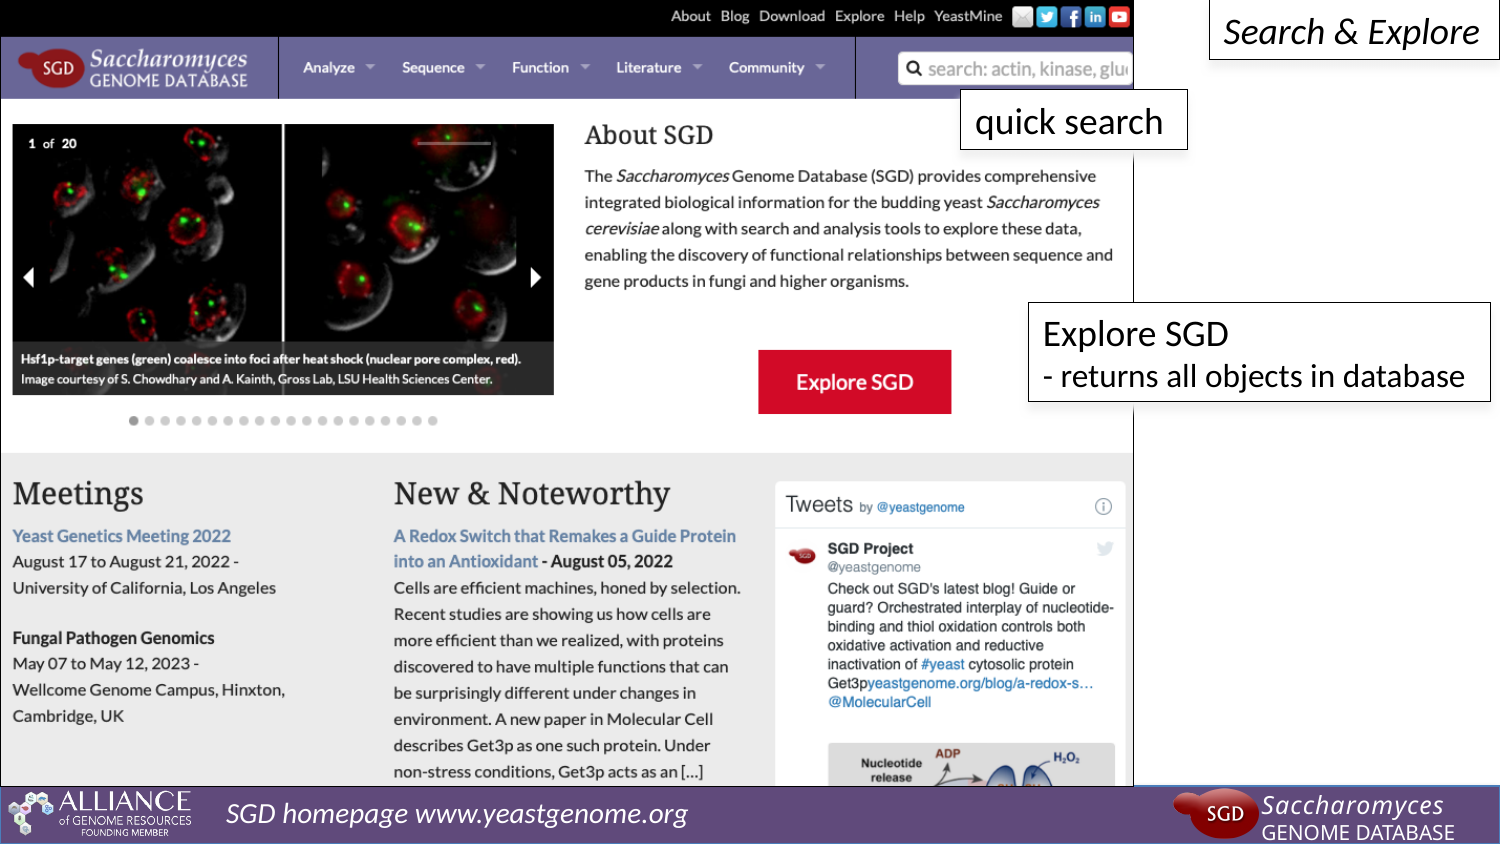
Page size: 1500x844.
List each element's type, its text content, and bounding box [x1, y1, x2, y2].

text_box SGD homepage www.yeastgenome.org [211, 796, 705, 837]
picture [1173, 769, 1262, 844]
picture [0, 0, 1134, 787]
text_box Search & Explore [1209, 0, 1500, 60]
text_box quick search [1138, 89, 1188, 150]
text_box Explore SGD - returns all objects in database [1138, 302, 1491, 402]
picture [8, 790, 191, 837]
